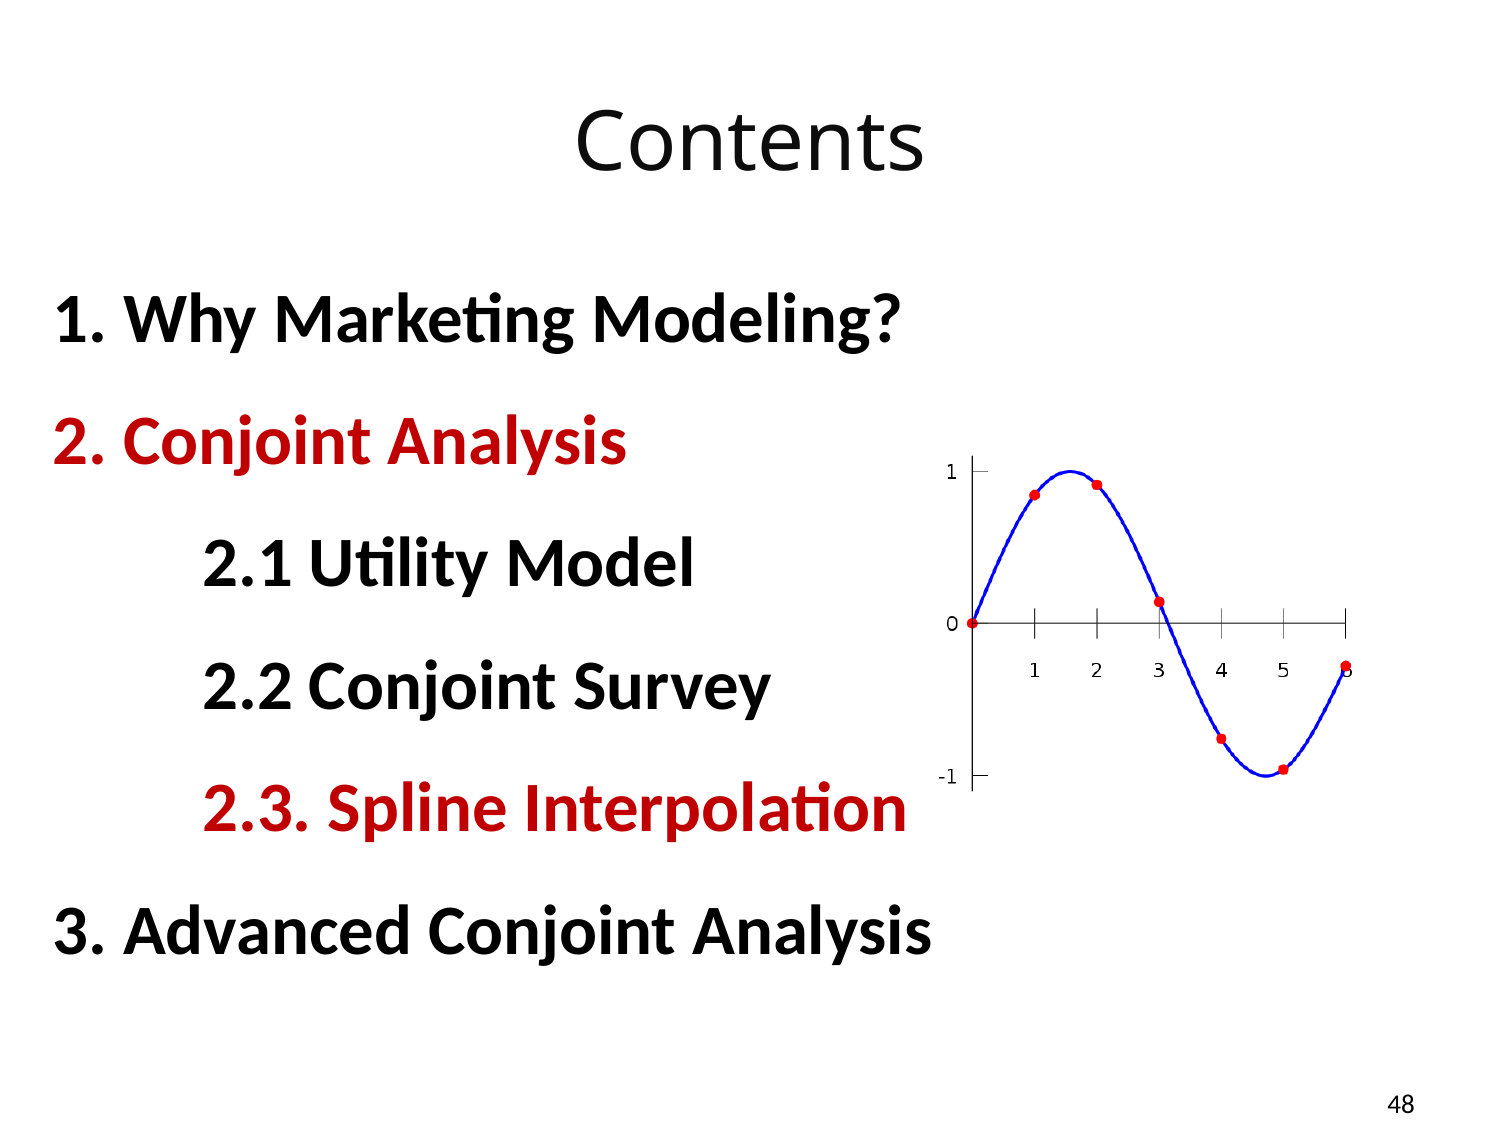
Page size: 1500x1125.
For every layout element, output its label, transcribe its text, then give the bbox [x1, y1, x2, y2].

slide_number 48 [1325, 1080, 1430, 1125]
text_box Contents [60, 87, 1440, 200]
picture [900, 427, 1390, 819]
text_box 1. Why Marketing Modeling? 2. Conjoint Analysis 2.1 Utility Model 2.2 Conjoint Survey 2.3. Spline Interpolation 3. Advanced Conjoint Analysis [37, 263, 1463, 976]
